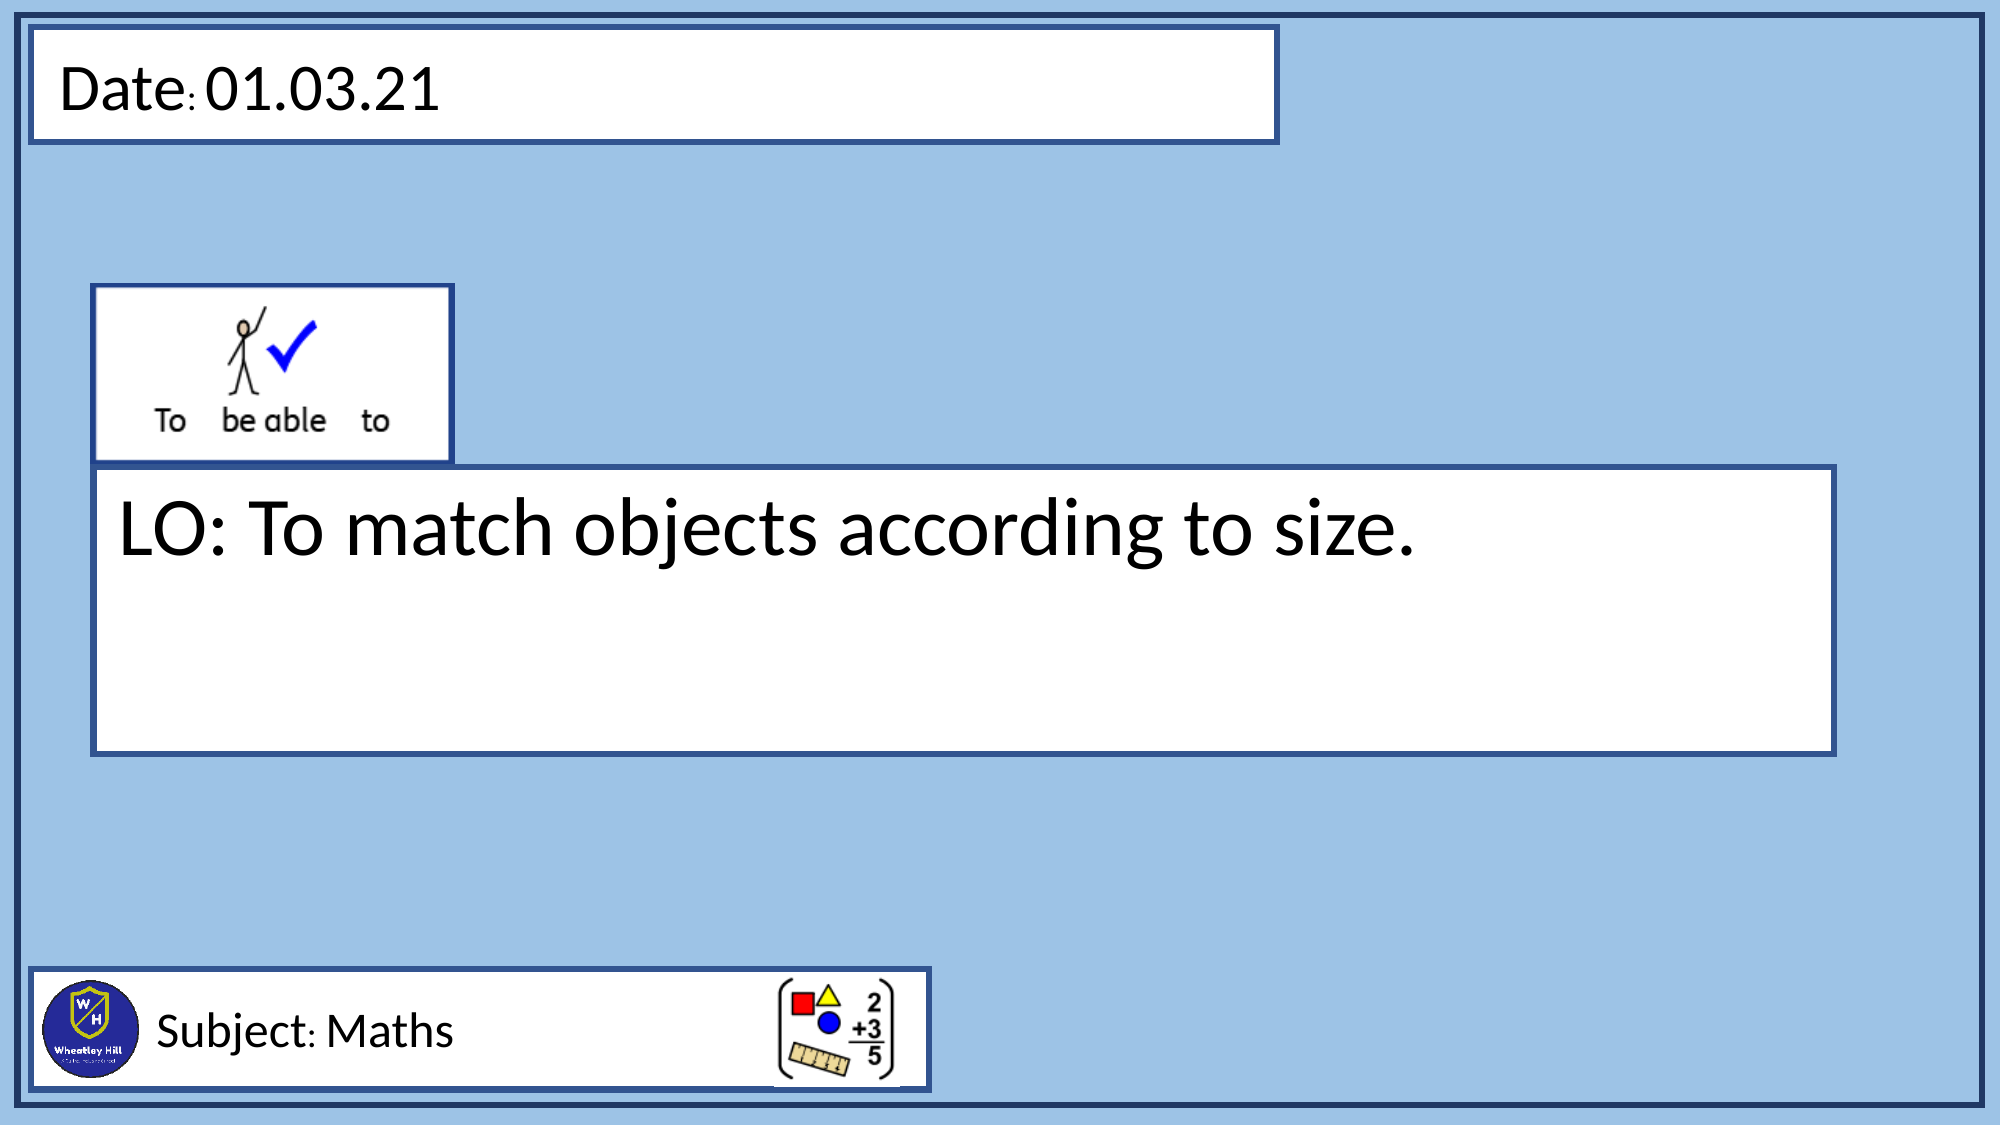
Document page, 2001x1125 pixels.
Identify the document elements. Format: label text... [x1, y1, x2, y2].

text_box LO: To match objects according to size. [104, 464, 1816, 580]
text_box Subject: Maths [142, 989, 774, 1065]
text_box Date: 01.03.21 [44, 36, 1264, 132]
text_box [30, 968, 930, 1091]
text_box [92, 466, 1835, 755]
picture [90, 283, 455, 465]
text_box [30, 26, 1278, 143]
picture [42, 980, 142, 1079]
text_box [16, 14, 1983, 1106]
picture [774, 974, 900, 1087]
